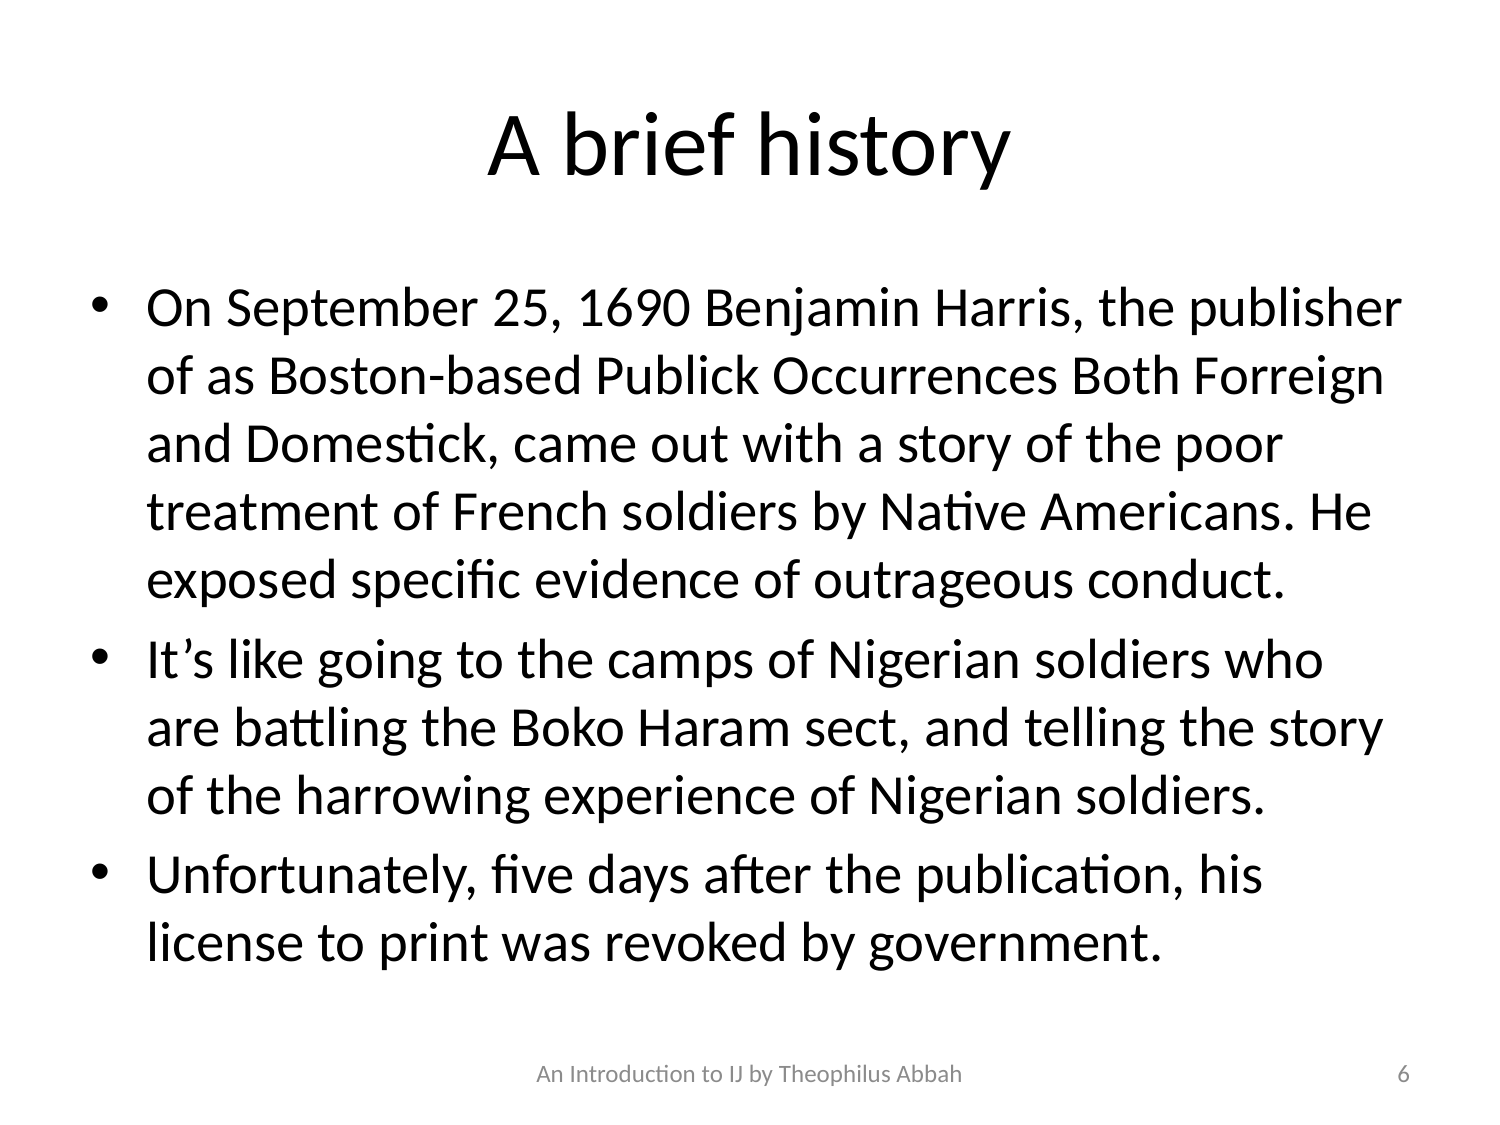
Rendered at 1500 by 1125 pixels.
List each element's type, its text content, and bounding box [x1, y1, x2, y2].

list On September 25, 1690 Benjamin Harris, the publisher of as Boston-based Publick Occurrences Both Forreign and Domestick, came out with a story of the poor treatment of French soldiers by Native Americans. He exposed specific evidence of outrageous conduct. It’s like going to the camps of Nigerian soldiers who are battling the Boko Haram sect, and telling the story of the harrowing experience of Nigerian soldiers. Unfortunately, five days after the publication, his license to print was revoked by government. [75, 262, 1425, 1005]
slide_number 6 [1074, 1042, 1425, 1103]
title A brief history [75, 45, 1425, 233]
footer An Introduction to IJ by Theophilus Abbah [512, 1042, 988, 1103]
